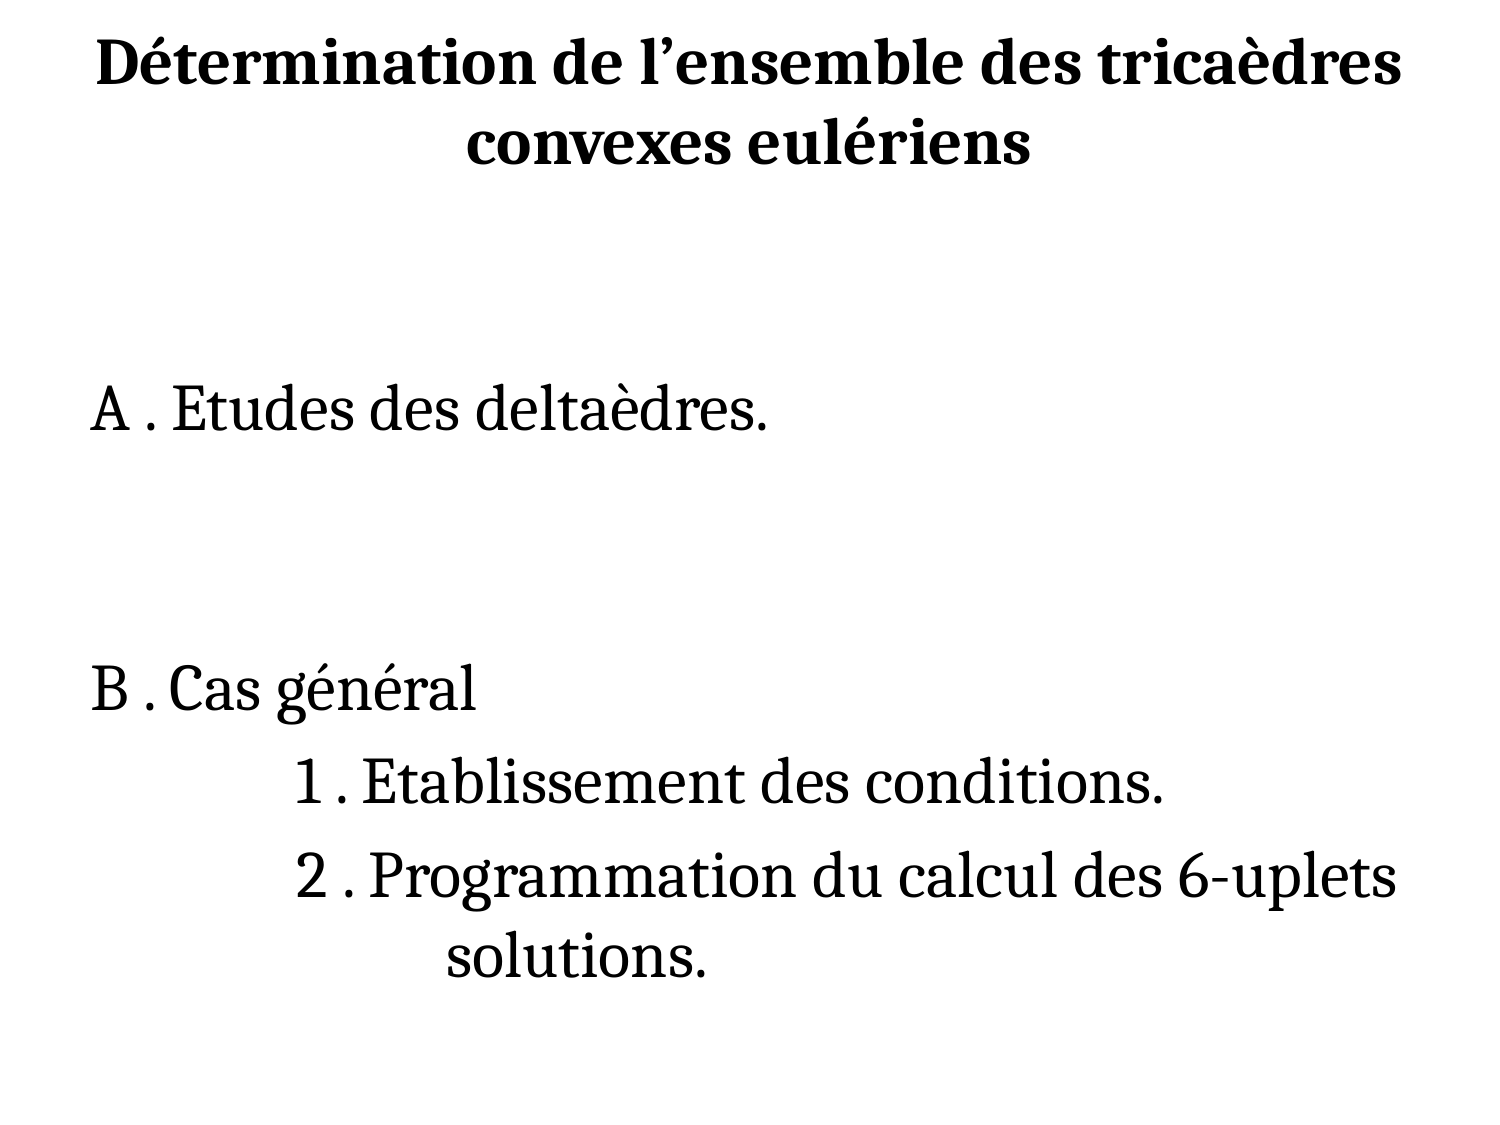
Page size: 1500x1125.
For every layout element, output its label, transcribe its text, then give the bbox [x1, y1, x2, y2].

title Détermination de l’ensemble des tricaèdres convexes eulériens [0, 0, 1500, 197]
list A . Etudes des deltaèdres. B . Cas général 1 . Etablissement des conditions. 2 . Programmation du calcul des 6-uplets solutions. [75, 262, 1425, 1005]
